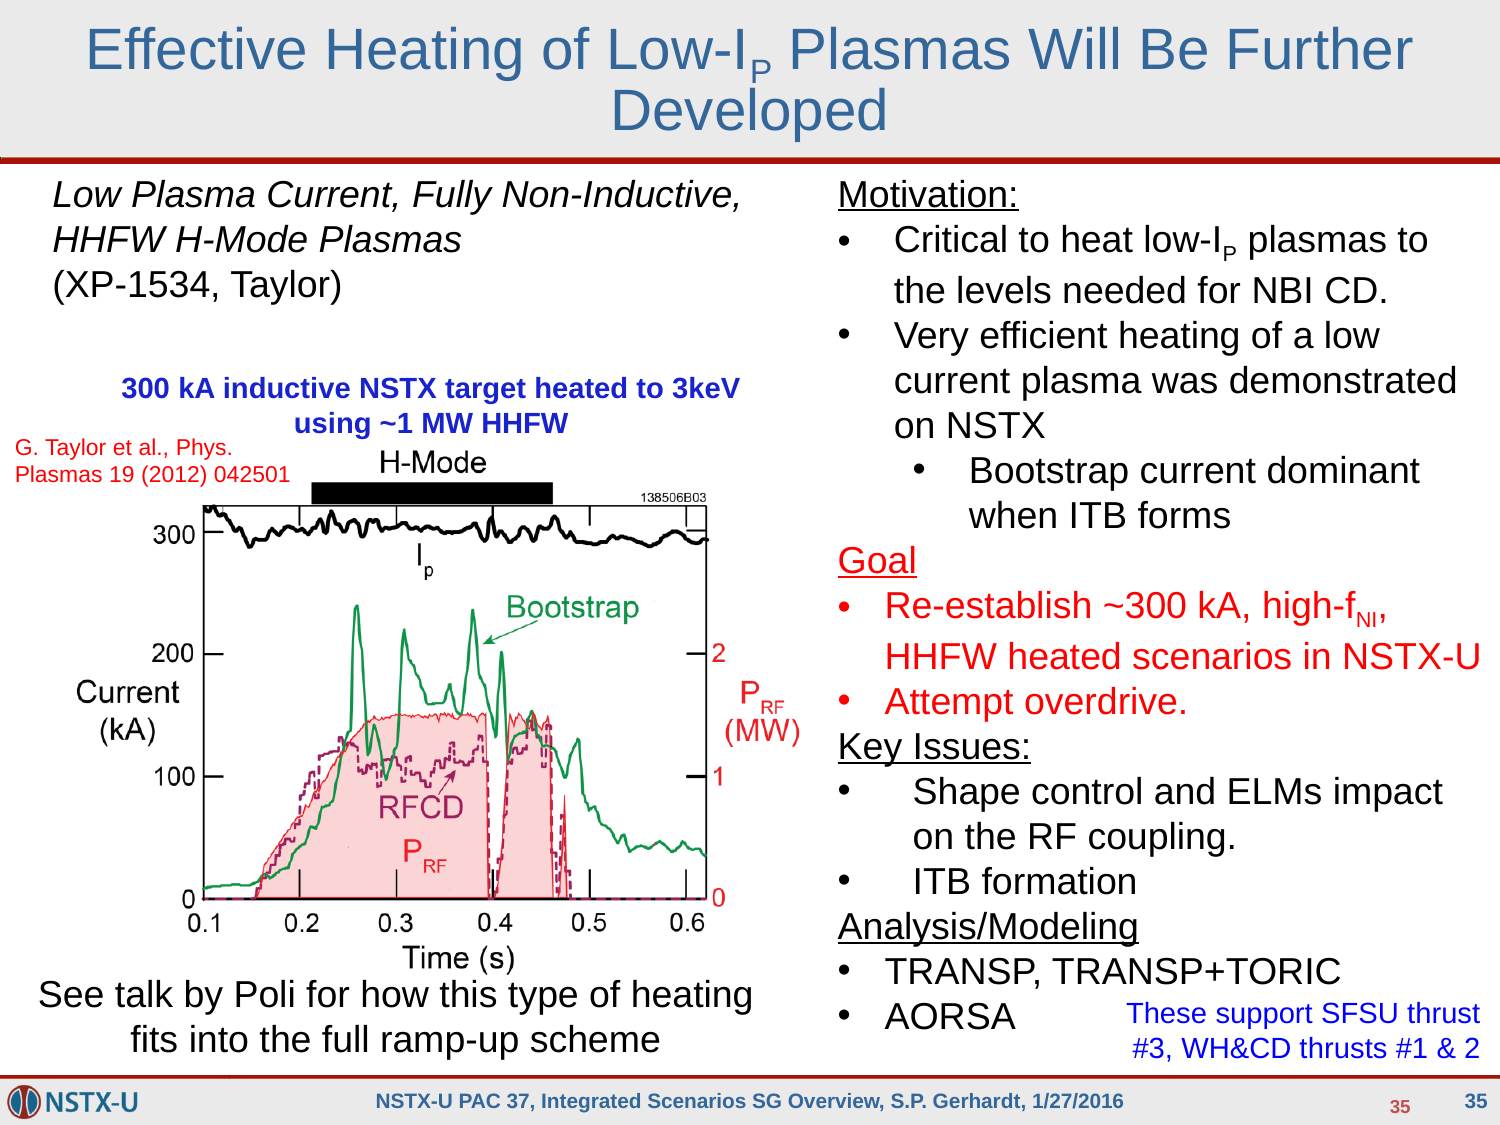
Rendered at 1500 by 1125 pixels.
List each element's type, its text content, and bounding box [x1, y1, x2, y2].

title Effective Heating of Low-IP Plasmas Will Be Further Developed [0, 0, 1500, 158]
text_box These support SFSU thrust #3, WH&CD thrusts #1 & 2 [1087, 987, 1496, 1073]
text_box See talk by Poli for how this type of heating fits into the full ramp-up scheme [2, 962, 790, 1068]
slide_number 35 [1374, 1087, 1500, 1113]
picture [0, 1075, 1500, 1125]
text_box G. Taylor et al., Phys. Plasmas 19 (2012) 042501 [0, 424, 338, 495]
picture [0, 158, 1500, 164]
text_box Low Plasma Current, Fully Non-Inductive, HHFW H-Mode Plasmas (XP-1534, Taylor) [37, 162, 775, 313]
text_box 300 kA inductive NSTX target heated to 3keV using ~1 MW HHFW [75, 362, 788, 444]
picture [74, 446, 801, 976]
text_box Motivation: Critical to heat low-IP plasmas to the levels needed for NBI CD. Very efficient heating of a low current plasma was demonstrated on NSTX Bootstrap current dominant when ITB forms Goal Re-establish ~300 kA, high-fNI, HHFW heated scenarios in NSTX-U Attempt overdrive. Key Issues: Shape control and ELMs impact on the RF coupling. ITB formation Analysis/Modeling TRANSP, TRANSP+TORIC AORSA [822, 162, 1498, 988]
